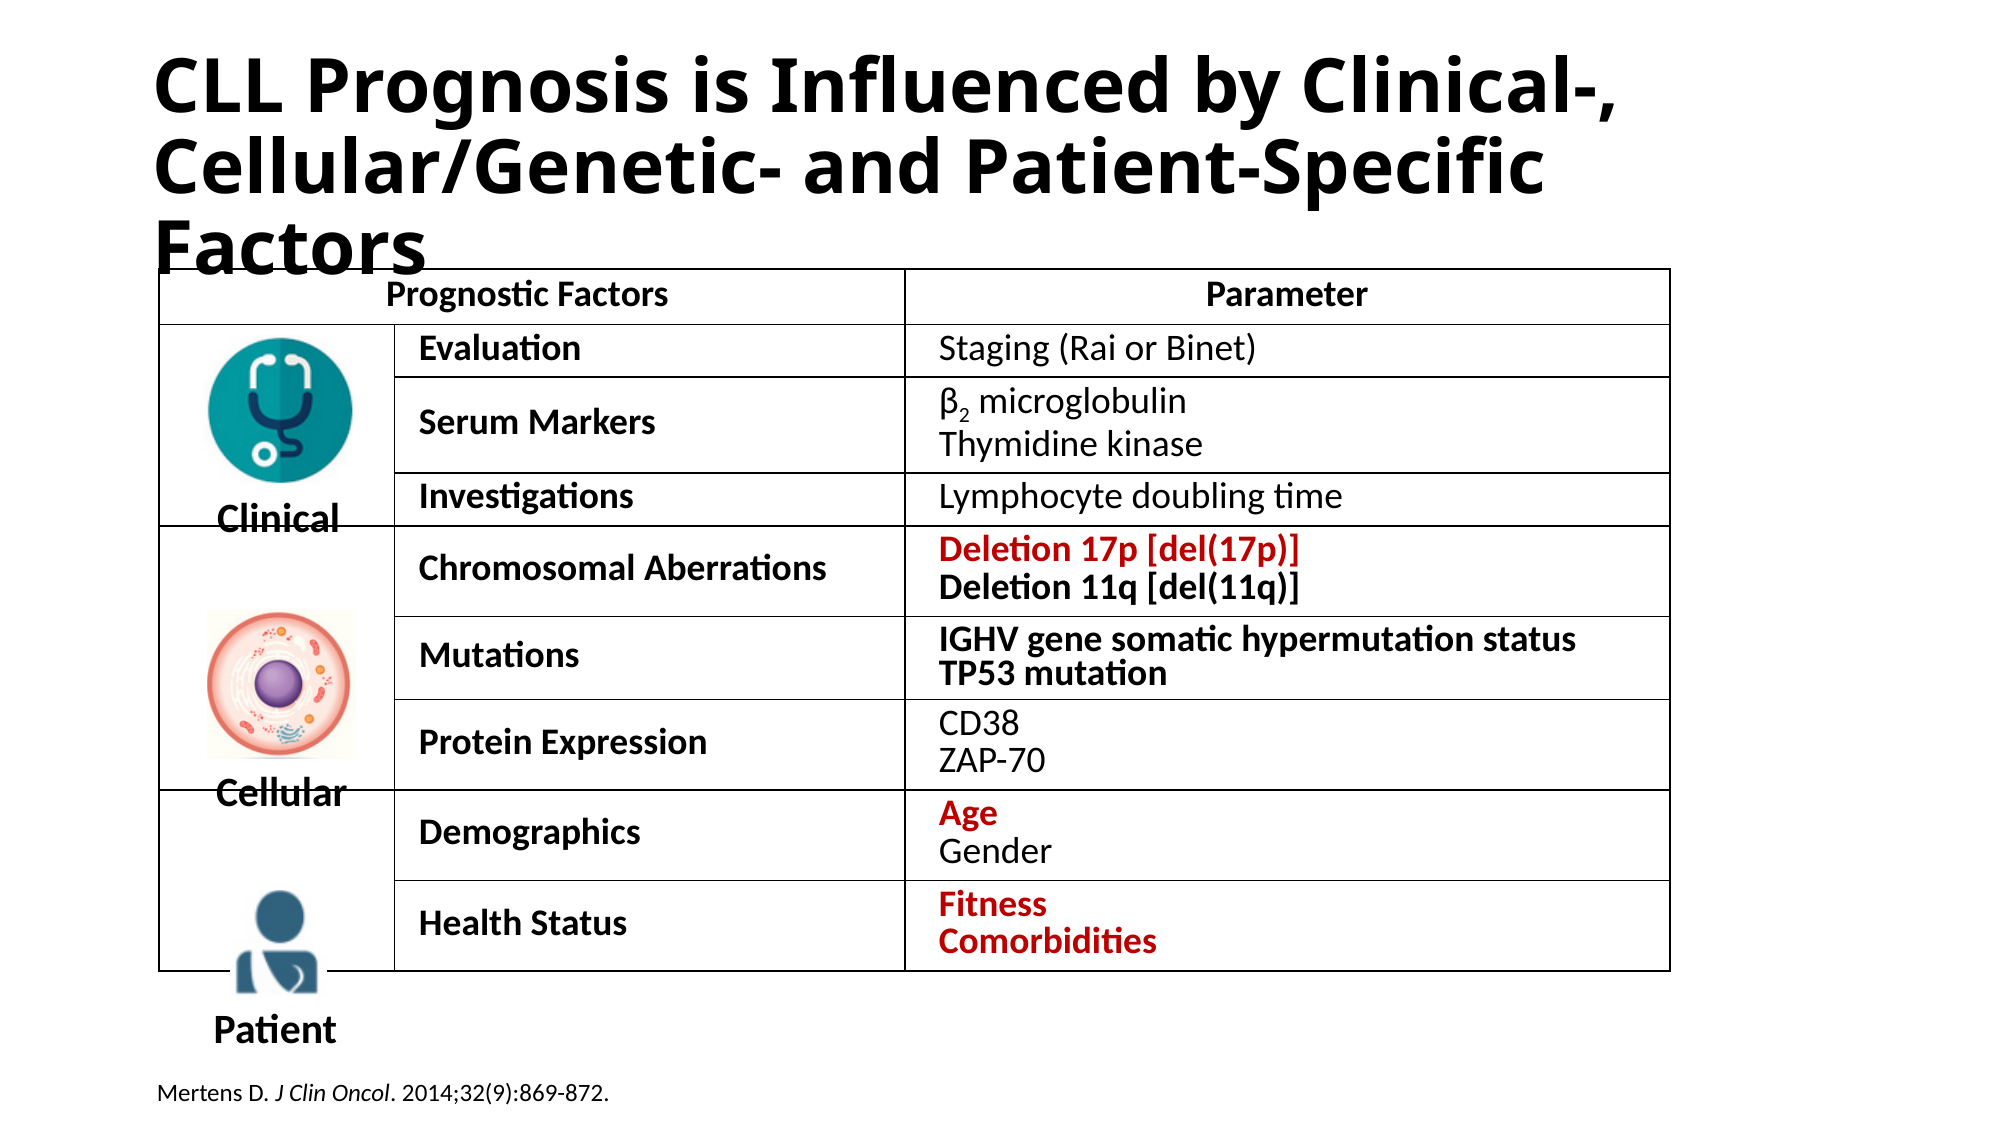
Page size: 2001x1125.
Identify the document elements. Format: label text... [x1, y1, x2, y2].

table_cell β2 microglobulin Thymidine kinase [906, 378, 1669, 472]
table_cell Demographics [395, 791, 904, 880]
table_cell IGHV gene somatic hypermutation status TP53 mutation [906, 617, 1669, 699]
table_cell Chromosomal Aberrations [395, 527, 904, 616]
picture [202, 335, 362, 491]
text_box Clinical [195, 483, 362, 549]
text_box Mertens D. J Clin Oncol. 2014;32(9):869-872. [142, 1069, 1085, 1114]
table_cell Mutations [395, 617, 904, 699]
table_cell Staging (Rai or Binet) [906, 325, 1669, 376]
table_cell Investigations [395, 474, 904, 525]
picture [230, 890, 327, 1003]
table_cell [160, 325, 394, 525]
table_cell Protein Expression [395, 700, 904, 789]
table_cell Health Status [395, 881, 904, 970]
text_box Patient [193, 994, 357, 1060]
table_cell CD38 ZAP-70 [906, 700, 1669, 789]
table_cell Fitness Comorbidities [906, 881, 1669, 970]
picture [207, 609, 356, 759]
text_box Cellular [200, 757, 364, 823]
table_cell Lymphocyte doubling time [906, 474, 1669, 525]
table_header Parameter [906, 278, 1669, 324]
table_cell Evaluation [395, 325, 904, 376]
table_header Prognostic Factors [160, 278, 904, 324]
table_cell Deletion 17p [del(17p)] Deletion 11q [del(11q)] [906, 527, 1669, 616]
table_cell [160, 791, 394, 970]
table_cell [160, 527, 394, 789]
table_cell Age Gender [906, 791, 1669, 880]
table_cell Serum Markers [395, 378, 904, 472]
text_box CLL Prognosis is Influenced by Clinical-, Cellular/Genetic- and Patient-Specific Factors [137, 60, 1708, 278]
